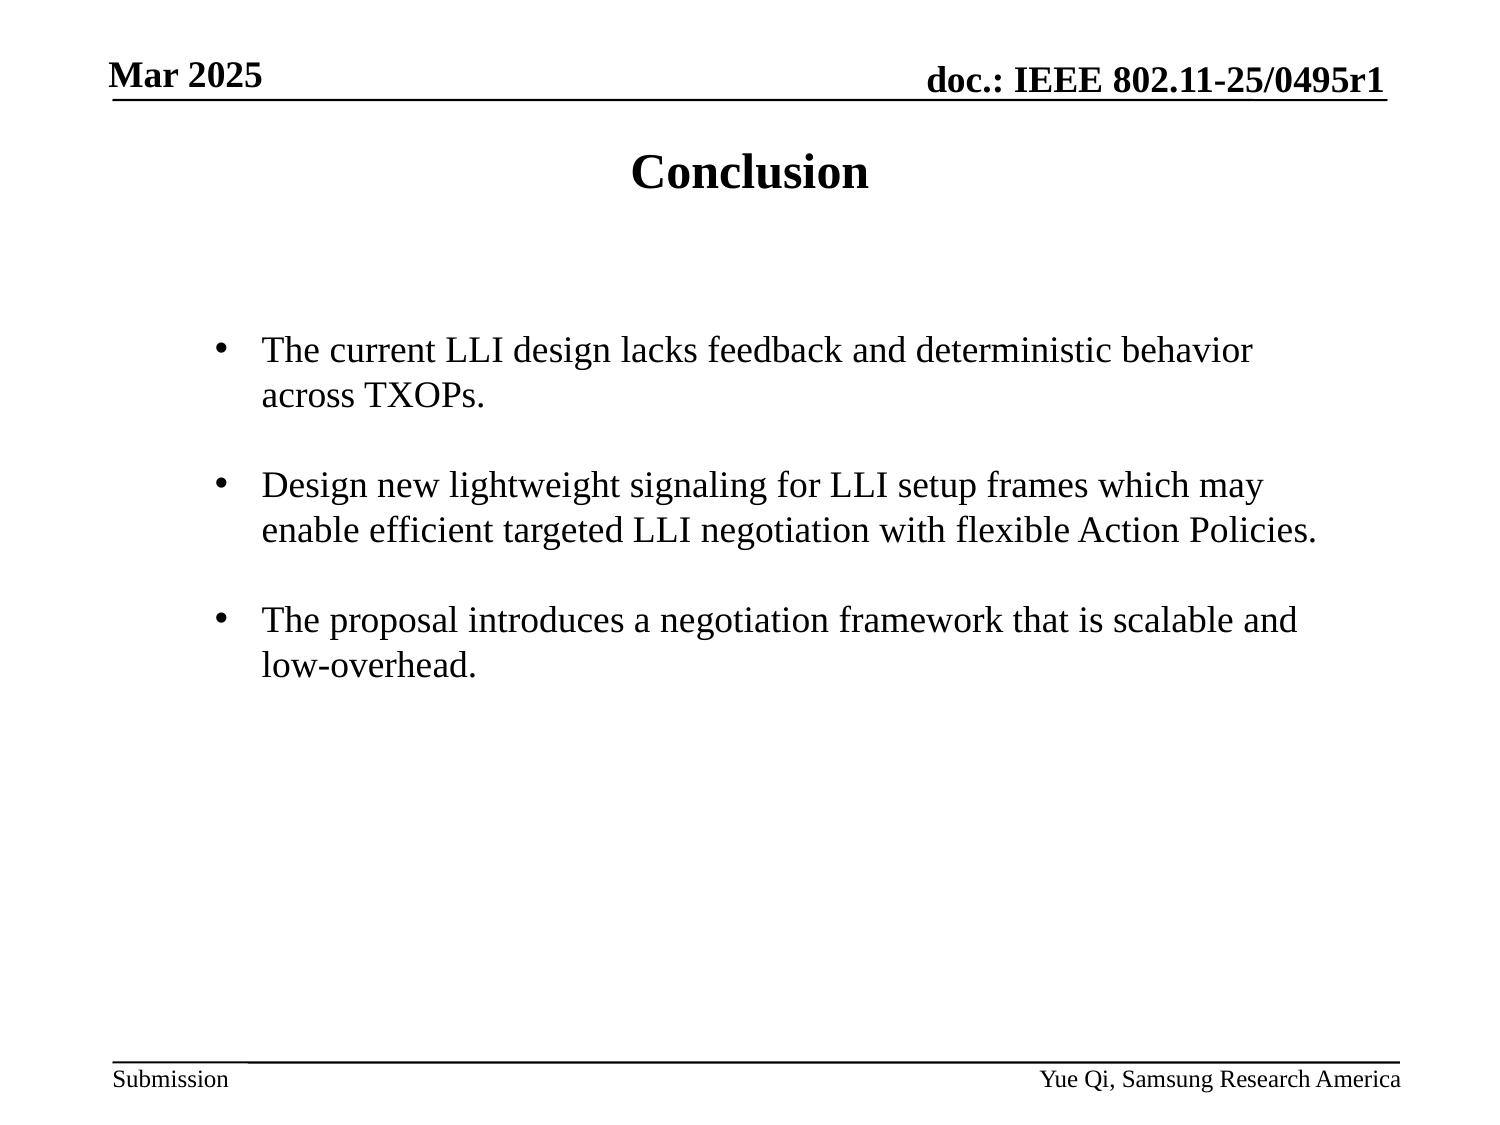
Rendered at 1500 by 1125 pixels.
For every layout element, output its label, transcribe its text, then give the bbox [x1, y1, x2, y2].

footer Yue Qi, Samsung Research America [949, 1061, 1402, 1093]
text_box The current LLI design lacks feedback and deterministic behavior across TXOPs. Design new lightweight signaling for LLI setup frames which may enable efficient targeted LLI negotiation with flexible Action Policies. The proposal introduces a negotiation framework that is scalable and low-overhead. [200, 317, 1350, 693]
text_box Conclusion [74, 112, 1425, 225]
